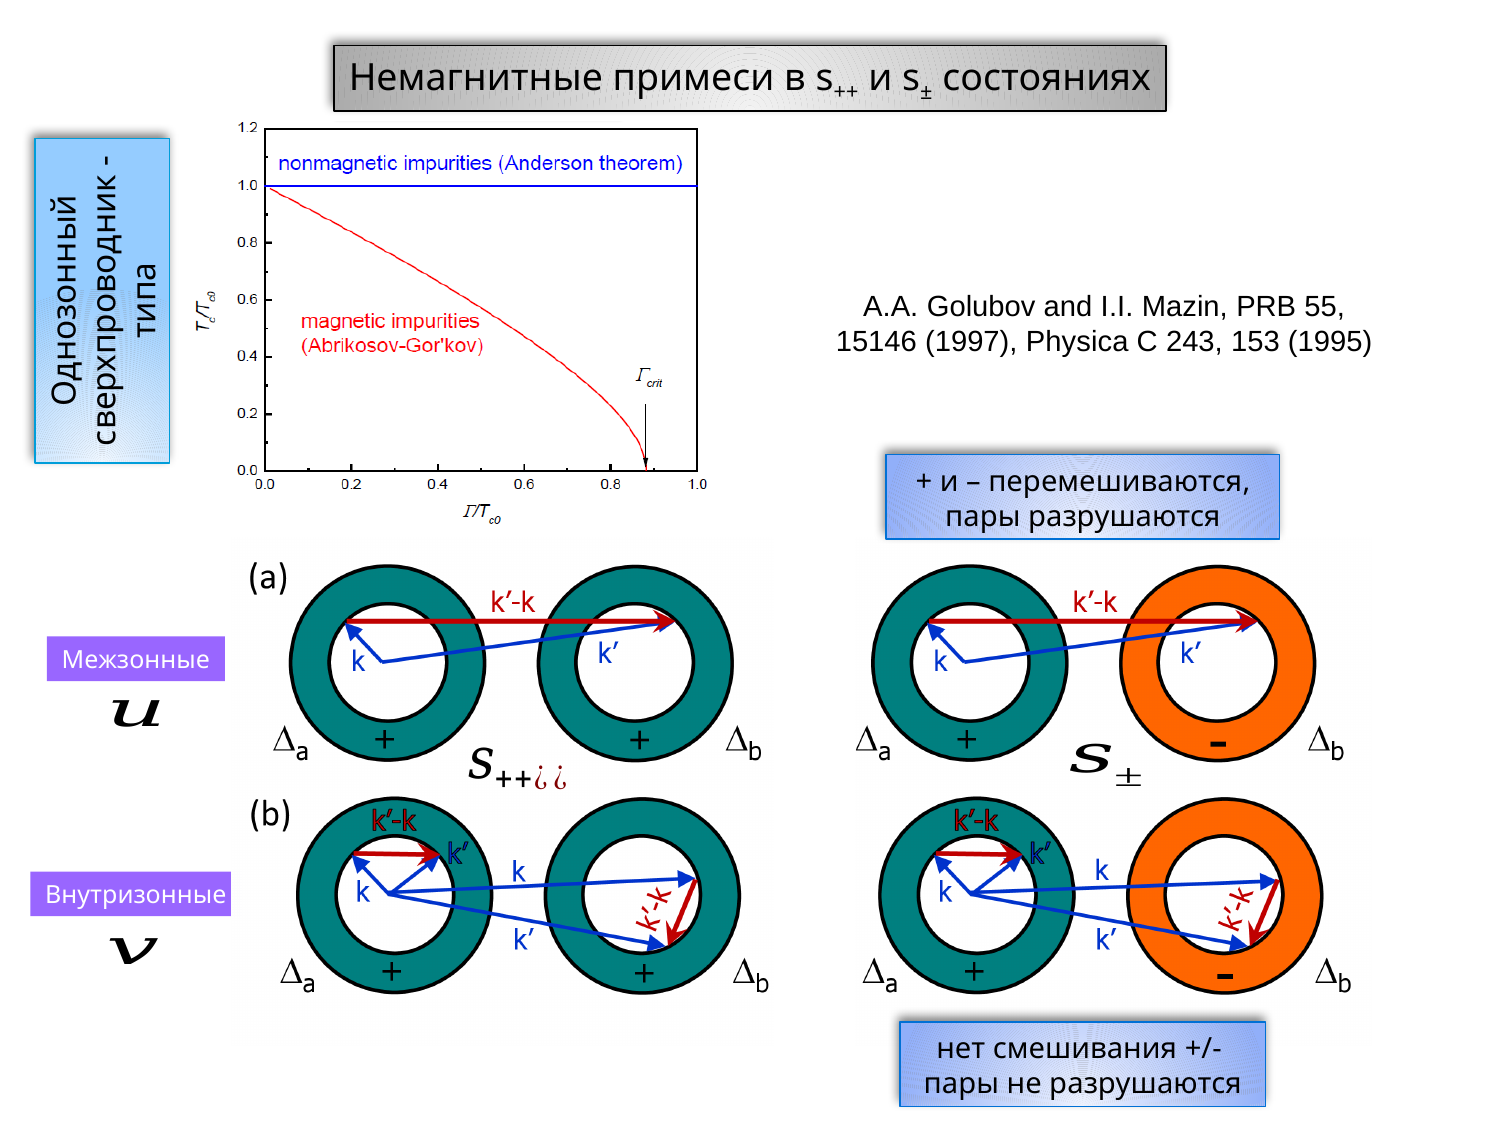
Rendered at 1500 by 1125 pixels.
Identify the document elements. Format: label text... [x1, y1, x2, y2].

picture [193, 121, 716, 525]
text_box A.A. Golubov and I.I. Mazin, PRB 55, 15146 (1997), Physica C 243, 153 (1995) [809, 280, 1400, 365]
text_box Немагнитные примеси в s++ и s± состояниях [333, 45, 1167, 112]
picture [855, 537, 1373, 1046]
text_box нет смешивания +/- пары не разрушаются [899, 1046, 1266, 1107]
text_box Внутризонные [30, 871, 221, 917]
text_box + и – перемешиваются, пары разрушаются [885, 454, 1280, 524]
picture [230, 537, 774, 1046]
text_box Межзонные [46, 636, 221, 682]
